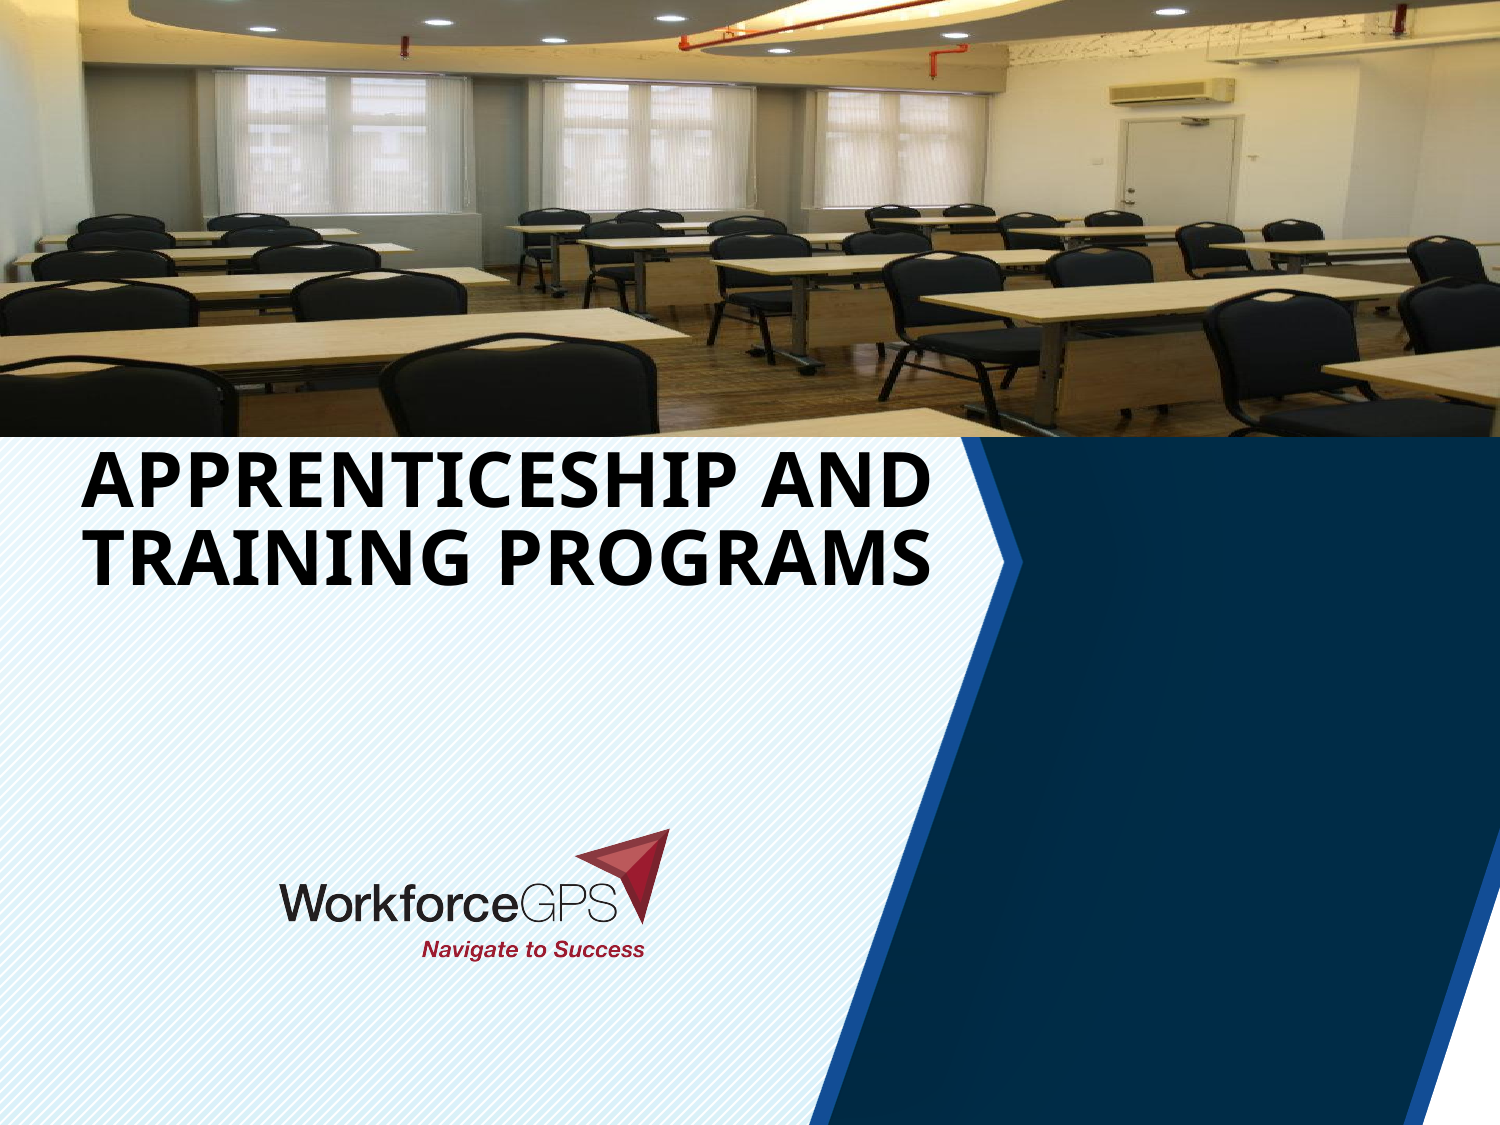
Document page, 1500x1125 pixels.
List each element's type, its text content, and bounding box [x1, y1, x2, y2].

title Apprenticeship And Training Programs [66, 450, 968, 609]
picture [0, 0, 1500, 1125]
